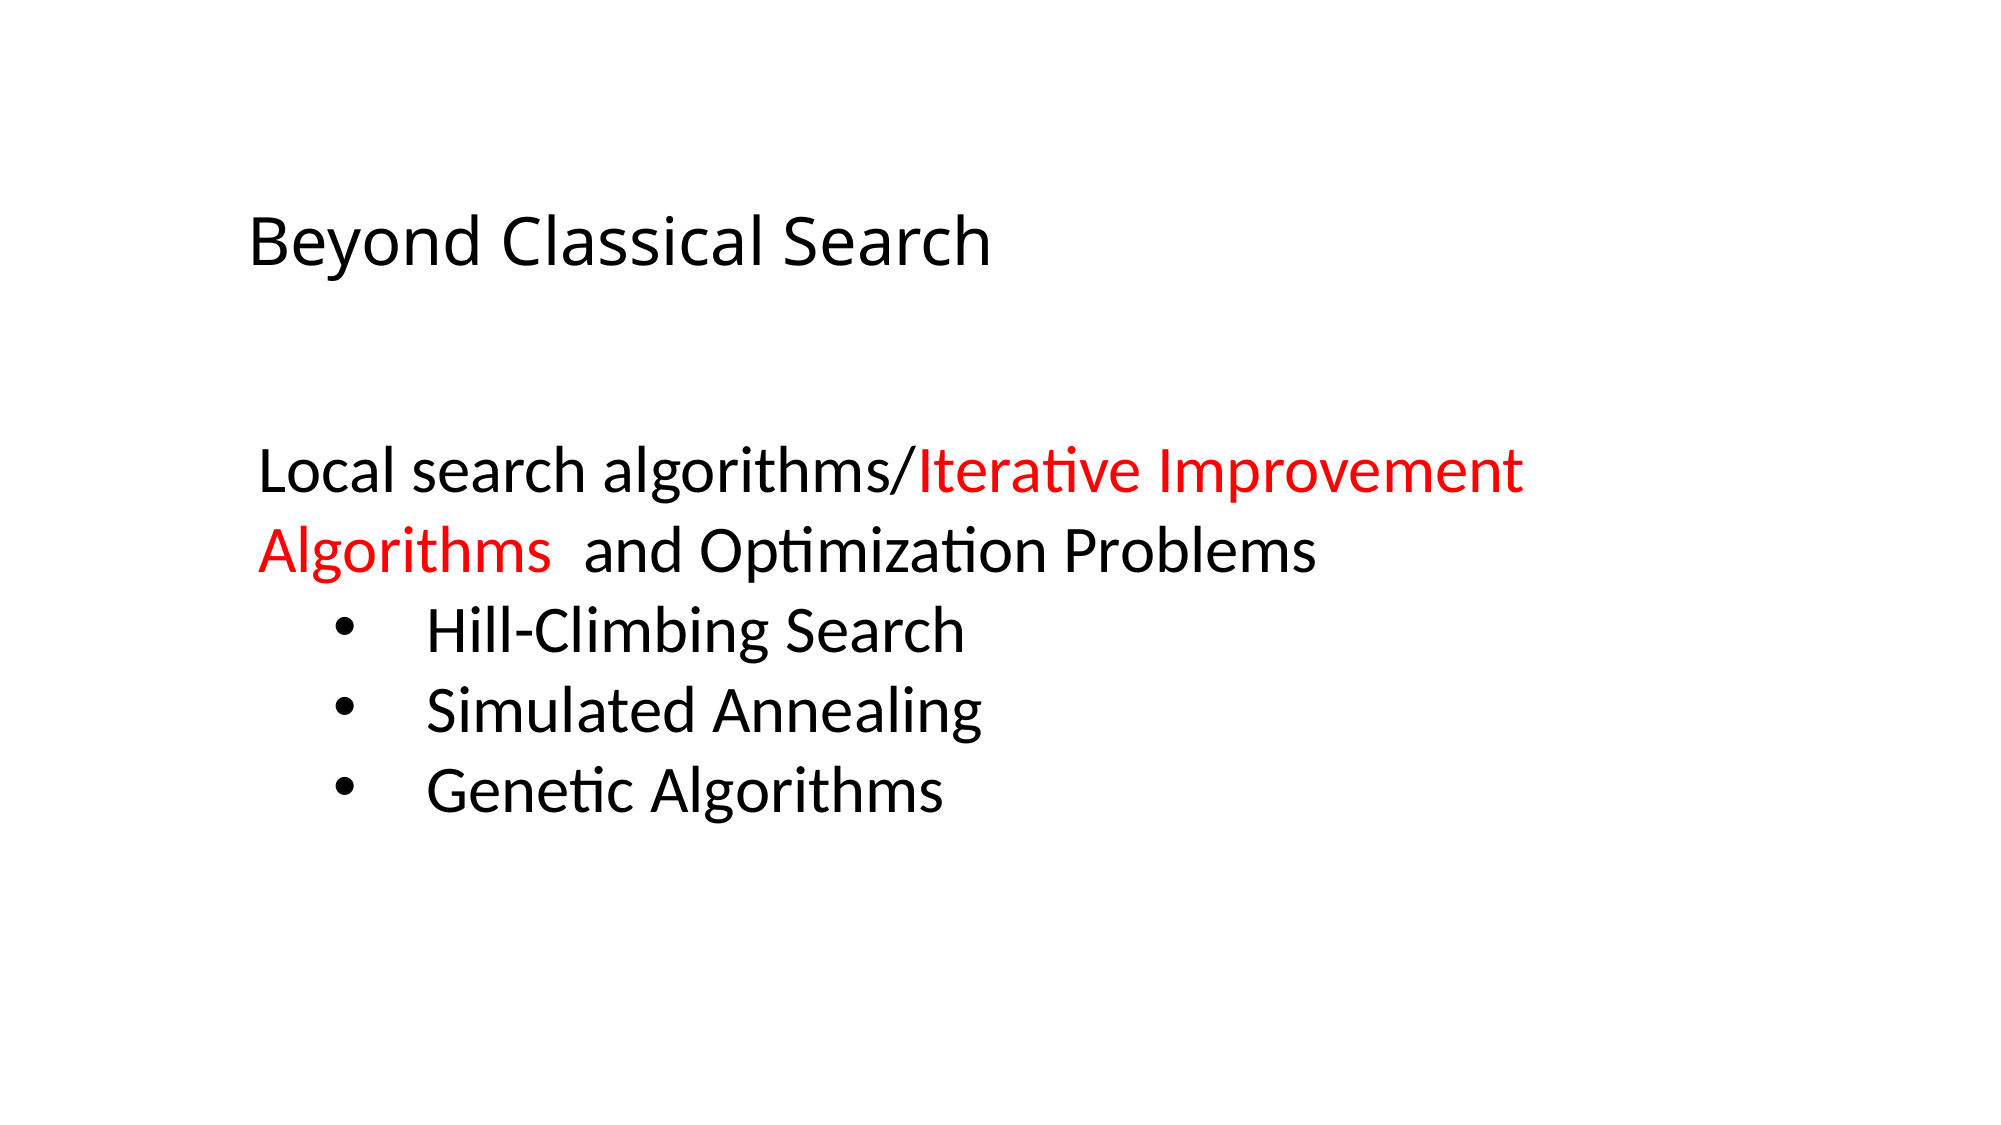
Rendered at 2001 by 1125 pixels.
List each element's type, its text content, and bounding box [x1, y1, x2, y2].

text_box Local search algorithms/Iterative Improvement Algorithms and Optimization Problems Hill-Climbing Search Simulated Annealing Genetic Algorithms [243, 418, 1605, 833]
text_box Beyond Classical Search [232, 191, 1024, 287]
